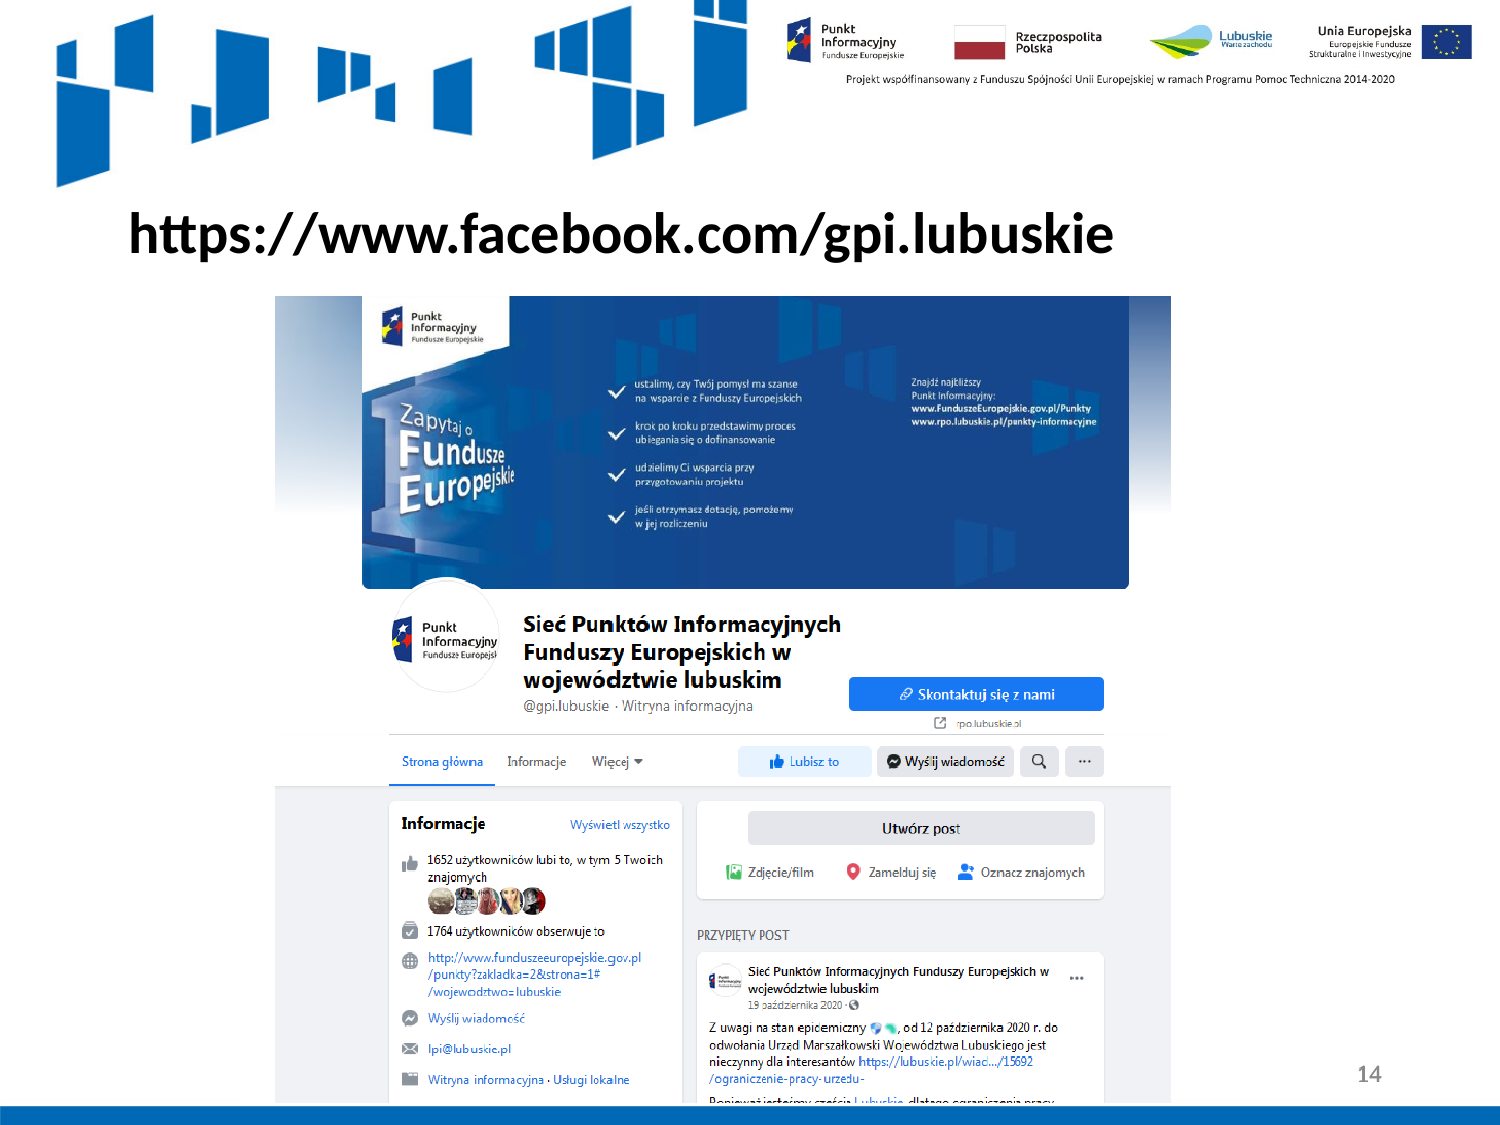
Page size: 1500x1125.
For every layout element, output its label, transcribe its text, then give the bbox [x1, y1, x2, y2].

text_box https://www.facebook.com/gpi.lubuskie [114, 158, 1397, 311]
slide_number 14 [1171, 1042, 1397, 1103]
picture [0, 0, 1500, 1125]
